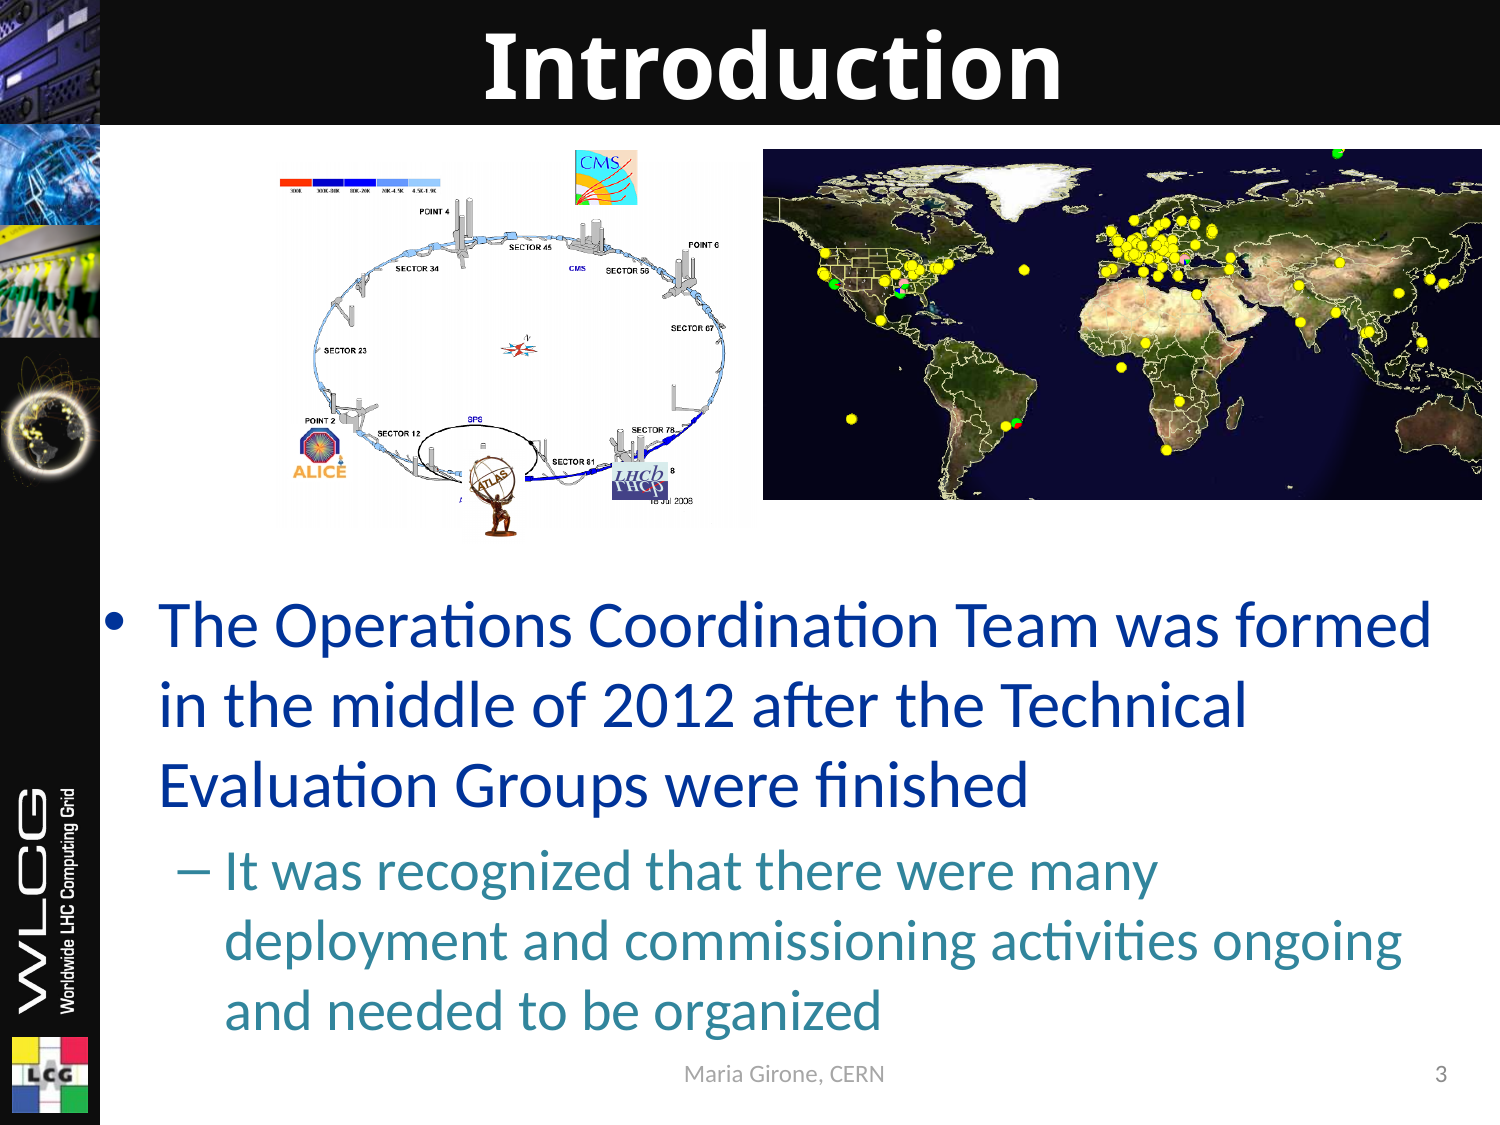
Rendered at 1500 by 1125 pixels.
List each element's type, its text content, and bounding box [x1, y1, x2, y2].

picture [762, 149, 1483, 501]
picture [0, 0, 100, 488]
title Introduction [125, 0, 1425, 125]
picture [274, 149, 757, 544]
footer Maria Girone, CERN [549, 1042, 1025, 1103]
slide_number 3 [1112, 1042, 1463, 1103]
list The Operations Coordination Team was formed in the middle of 2012 after the Technical Evaluation Groups were finished It was recognized that there were many deployment and commissioning activities ongoing and needed to be organized [87, 572, 1463, 1105]
picture [2, 762, 88, 1113]
